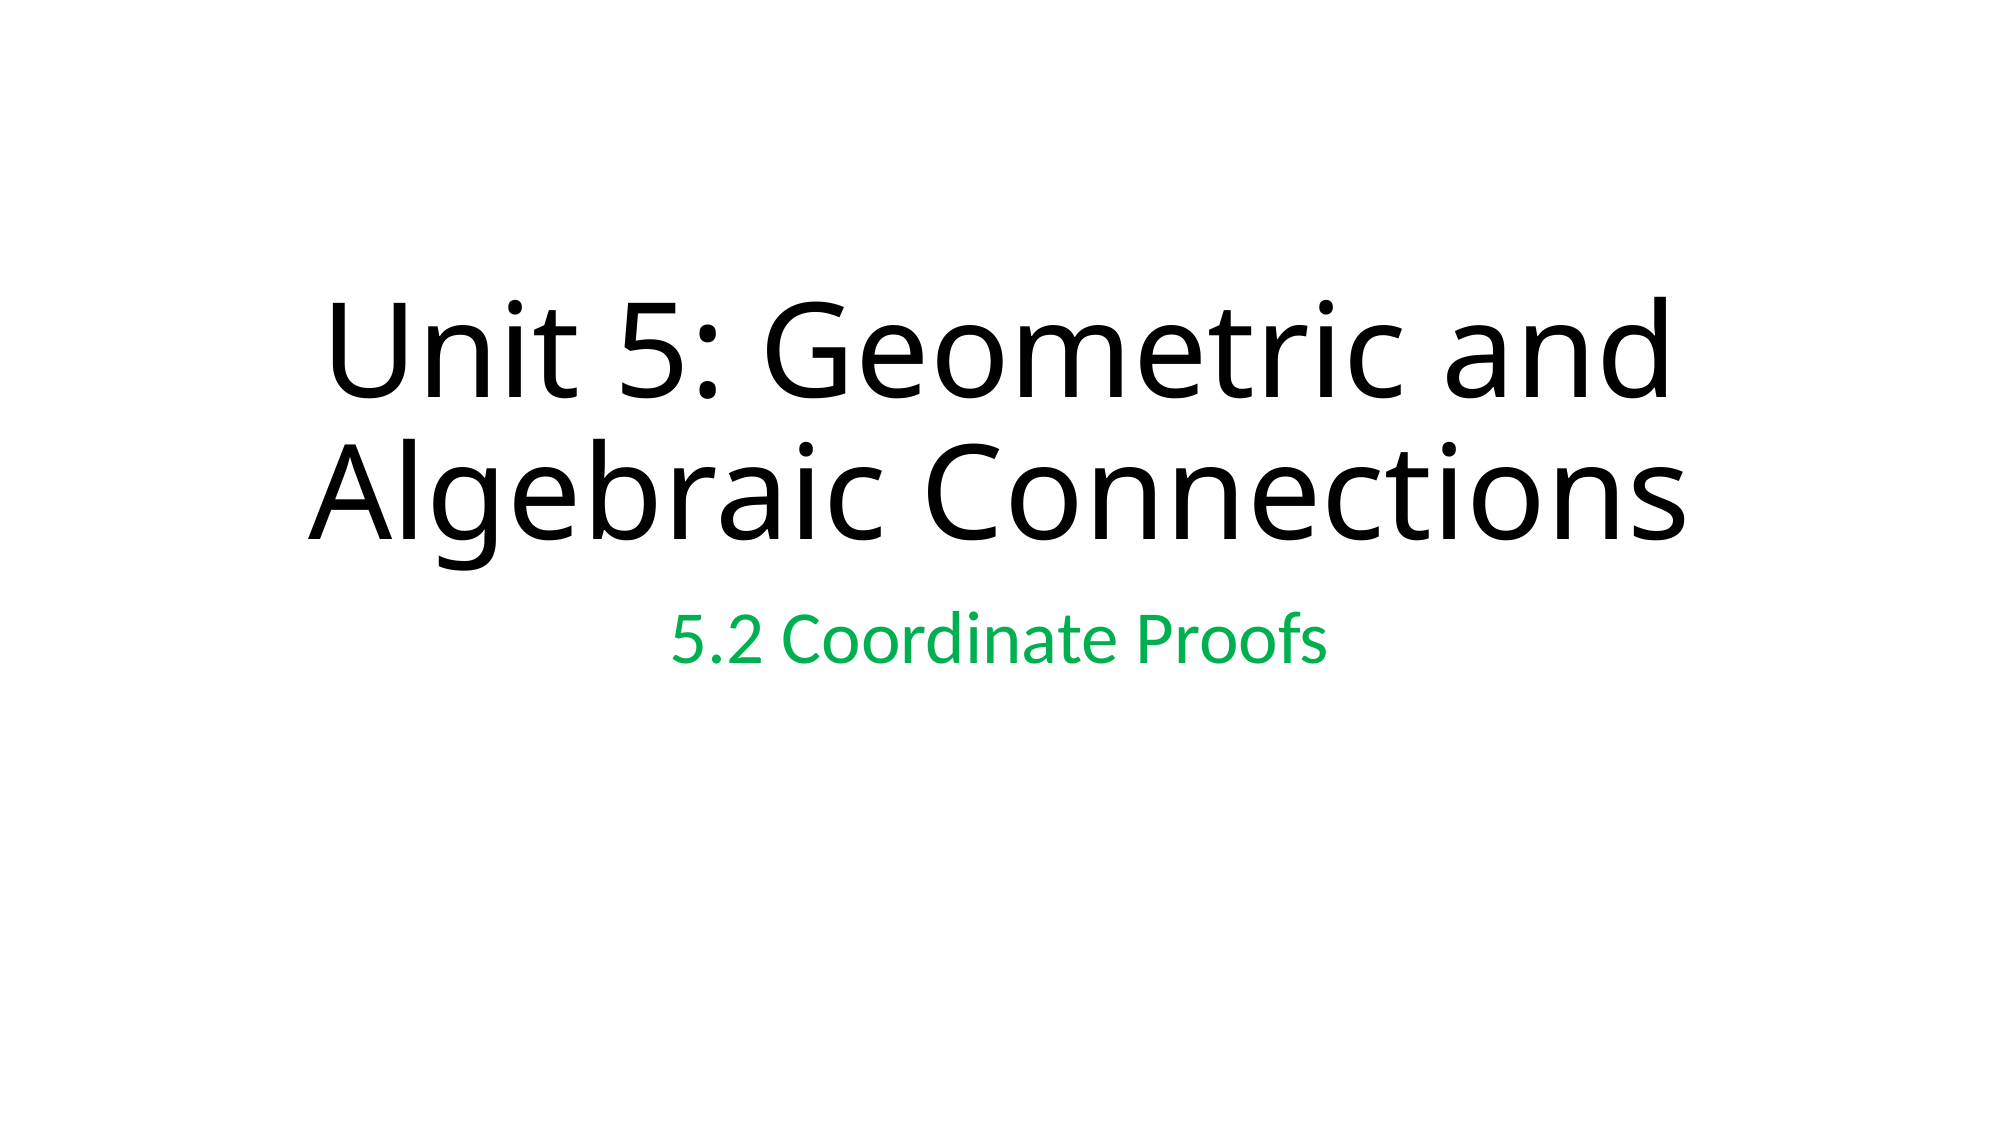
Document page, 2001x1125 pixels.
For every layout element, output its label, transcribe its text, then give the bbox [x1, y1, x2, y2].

subtitle 5.2 Coordinate Proofs [249, 590, 1750, 863]
title Unit 5: Geometric and Algebraic Connections [249, 184, 1750, 576]
